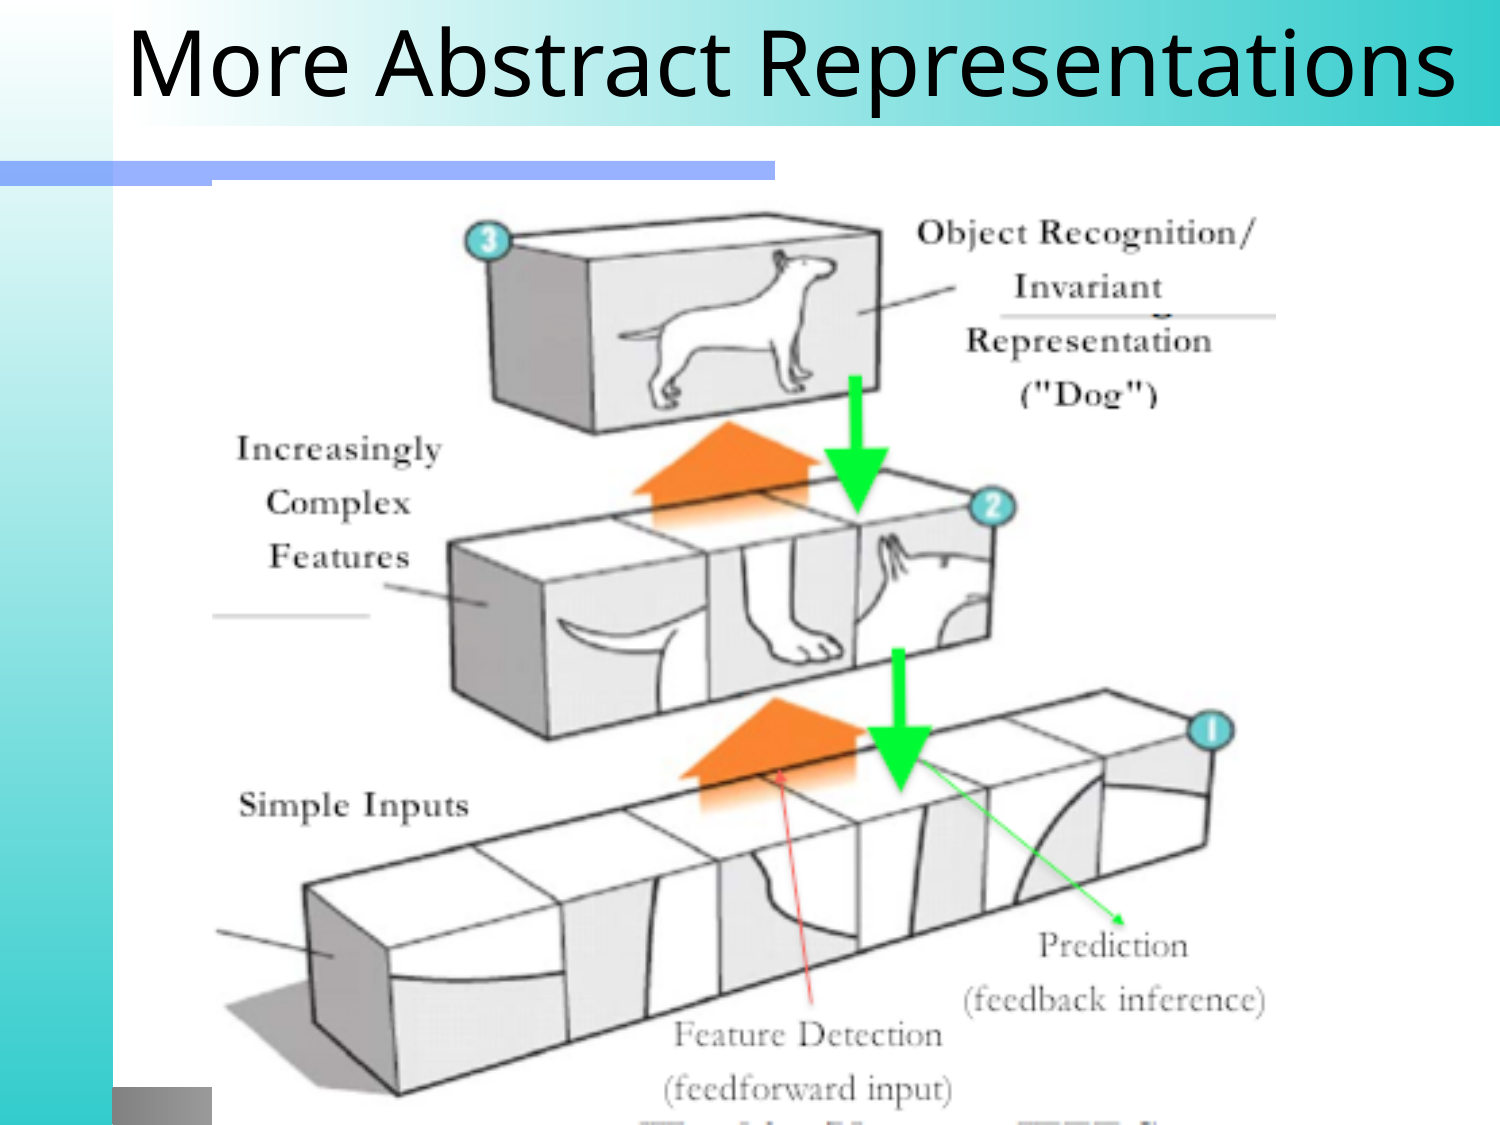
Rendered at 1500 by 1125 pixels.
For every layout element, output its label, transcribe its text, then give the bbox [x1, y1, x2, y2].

title More Abstract Representations [110, 0, 1500, 121]
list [212, 180, 1276, 1125]
